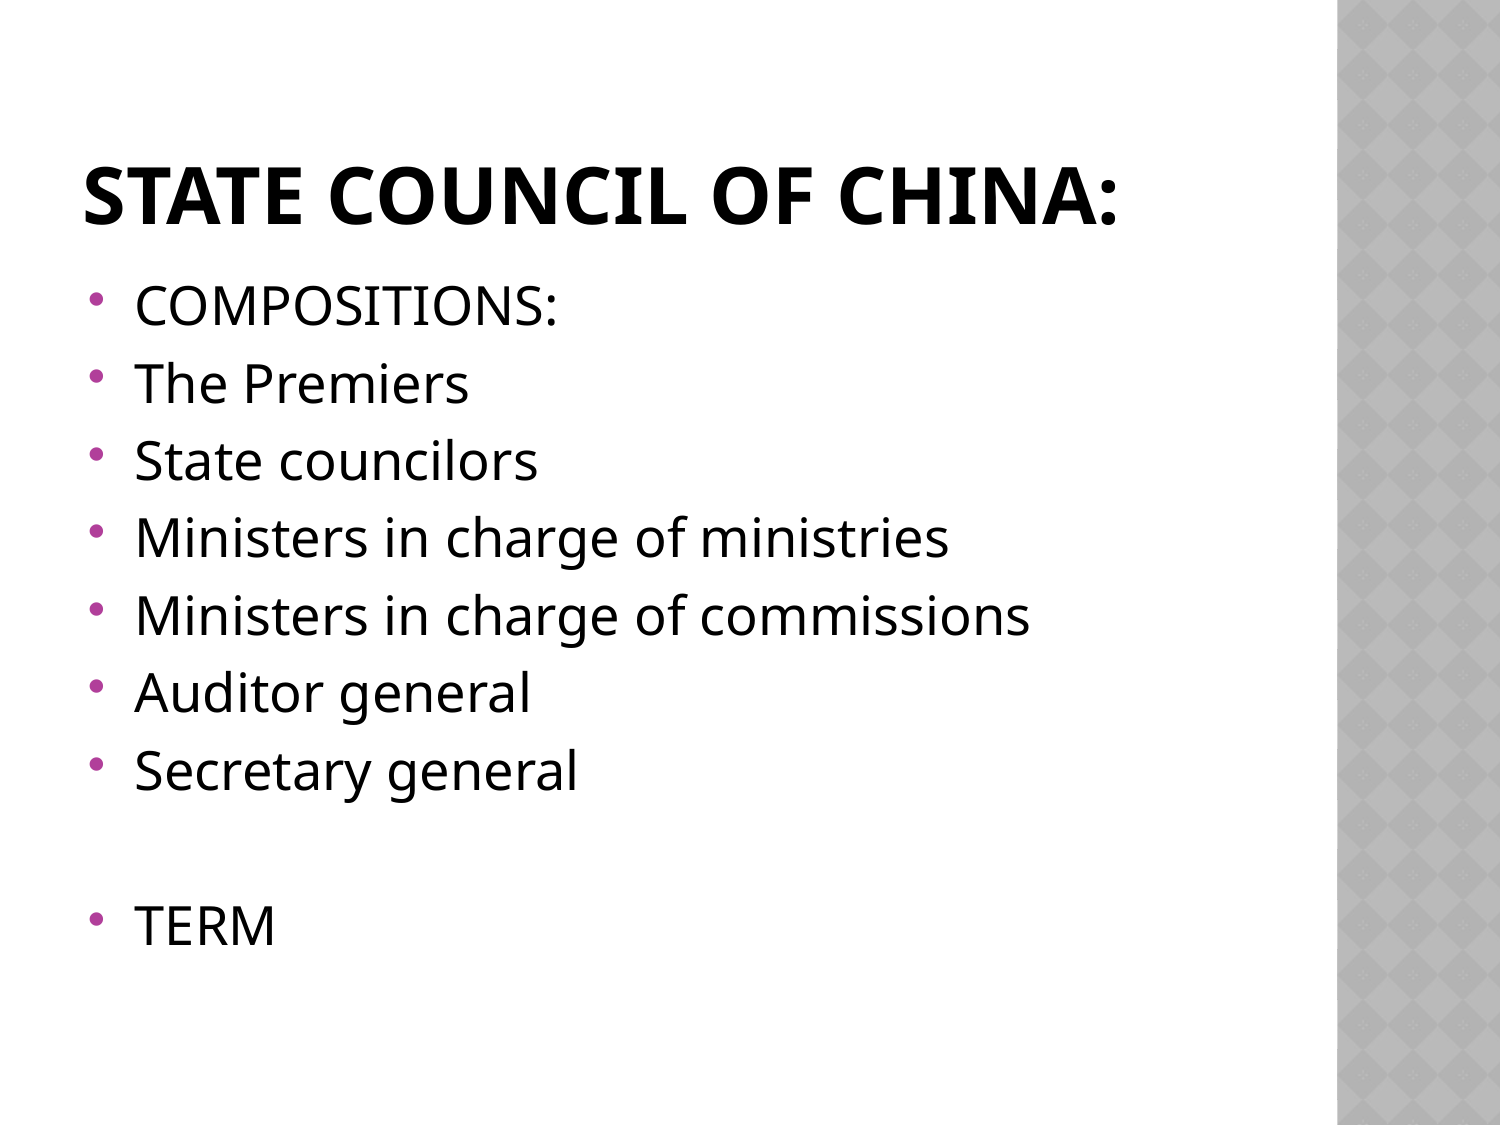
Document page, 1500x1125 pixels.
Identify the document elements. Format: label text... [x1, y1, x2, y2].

title STATE COUNCIL OF CHINA: [75, 52, 1263, 240]
list COMPOSITIONS: The Premiers State councilors Ministers in charge of ministries Ministers in charge of commissions Auditor general Secretary general TERM [75, 264, 1263, 1059]
